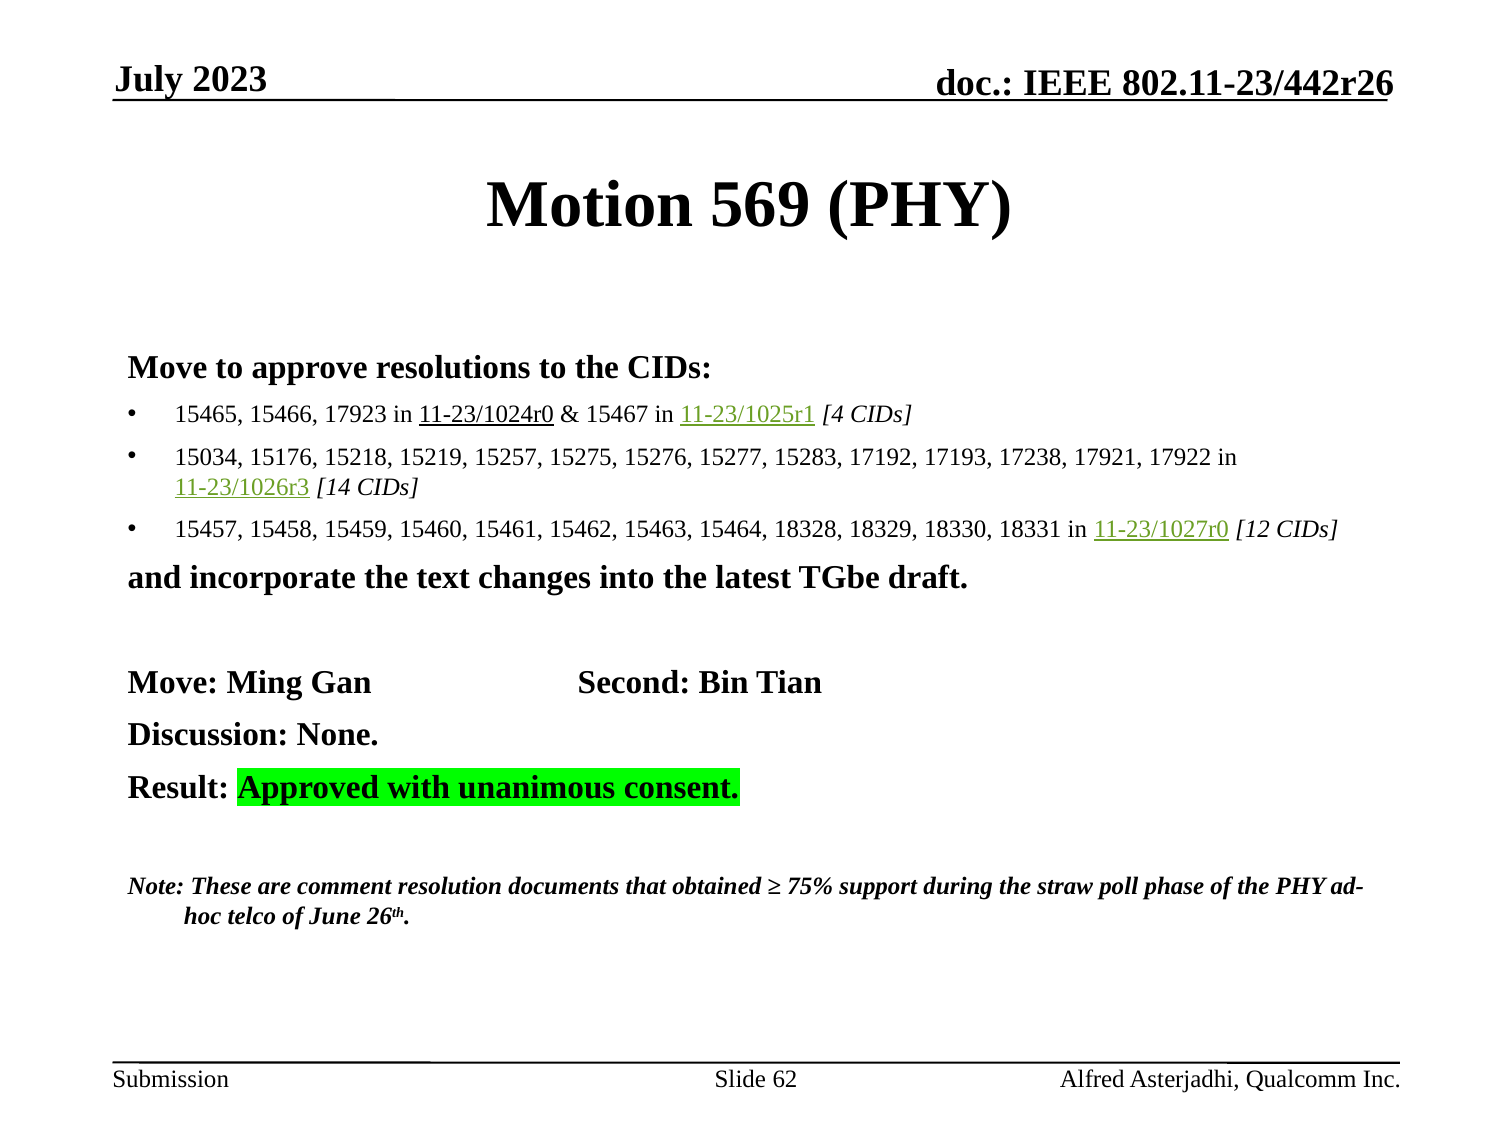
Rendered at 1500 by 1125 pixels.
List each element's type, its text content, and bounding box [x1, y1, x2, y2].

list Move to approve resolutions to the CIDs: 15465, 15466, 17923 in 11-23/1024r0 & 15467 in 11-23/1025r1 [4 CIDs] 15034, 15176, 15218, 15219, 15257, 15275, 15276, 15277, 15283, 17192, 17193, 17238, 17921, 17922 in 11-23/1026r3 [14 CIDs] 15457, 15458, 15459, 15460, 15461, 15462, 15463, 15464, 18328, 18329, 18330, 18331 in 11-23/1027r0 [12 CIDs] and incorporate the text changes into the latest TGbe draft. Move: Ming Gan Second: Bin Tian Discussion: None. Result: Approved with unanimous consent. Note: These are comment resolution documents that obtained ≥ 75% support during the straw poll phase of the PHY ad-hoc telco of June 26th. [112, 337, 1388, 1076]
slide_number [114, 54, 423, 100]
slide_number Slide 62 [712, 1061, 800, 1123]
title Motion 569 (PHY) [112, 112, 1388, 288]
footer Alfred Asterjadhi, Qualcomm Inc. [878, 1061, 1402, 1093]
